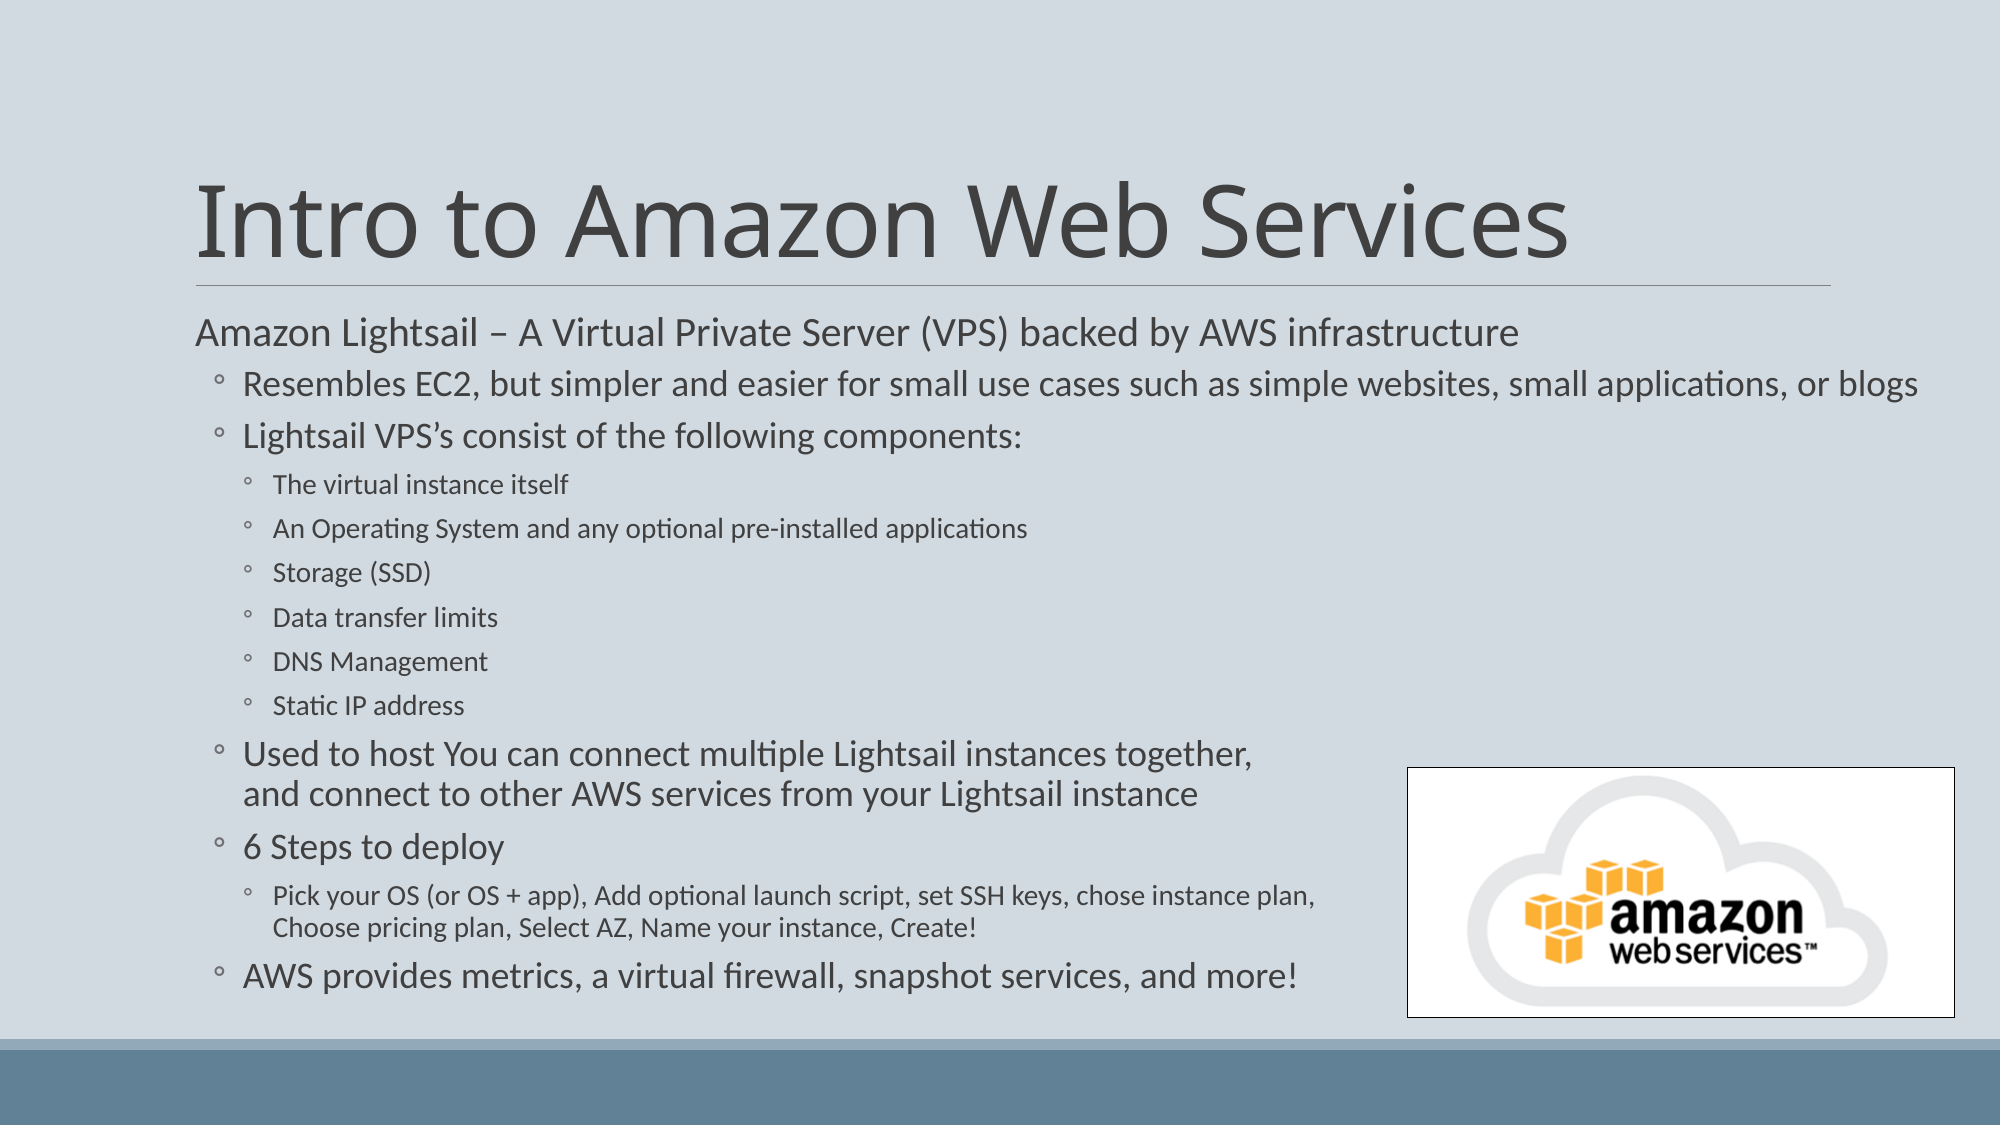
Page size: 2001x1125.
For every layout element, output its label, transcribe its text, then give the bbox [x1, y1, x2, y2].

picture [1406, 766, 1955, 1018]
list Amazon Lightsail – A Virtual Private Server (VPS) backed by AWS infrastructure Resembles EC2, but simpler and easier for small use cases such as simple websites, small applications, or blogs Lightsail VPS’s consist of the following components: The virtual instance itself An Operating System and any optional pre-installed applications Storage (SSD) Data transfer limits DNS Management Static IP address Used to host You can connect multiple Lightsail instances together, and connect to other AWS services from your Lightsail instance 6 Steps to deploy Pick your OS (or OS + app), Add optional launch script, set SSH keys, chose instance plan, Choose pricing plan, Select AZ, Name your instance, Create! AWS provides metrics, a virtual firewall, snapshot services, and more! [180, 302, 1955, 1060]
title Intro to Amazon Web Services [180, 47, 1830, 285]
